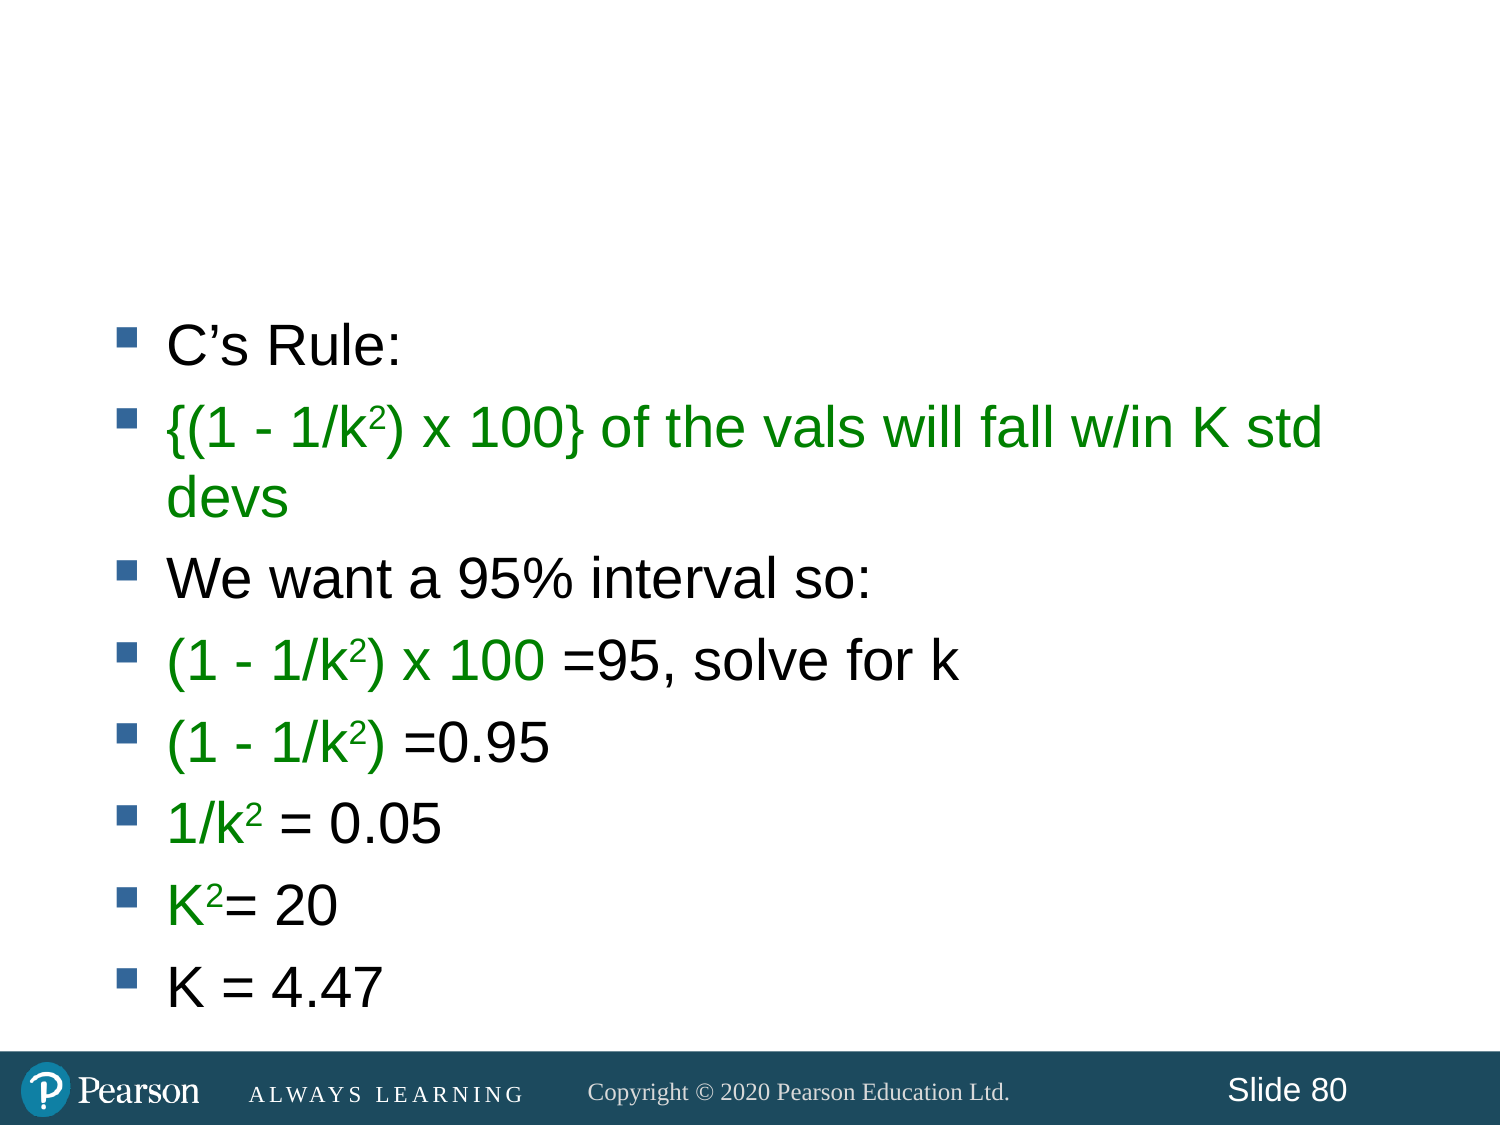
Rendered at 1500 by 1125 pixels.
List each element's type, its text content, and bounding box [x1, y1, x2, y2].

list C’s Rule: {(1 - 1/k2) x 100} of the vals will fall w/in K std devs We want a 95% interval so: (1 - 1/k2) x 100 =95, solve for k (1 - 1/k2) =0.95 1/k2 = 0.05 K2= 20 K = 4.47 [99, 299, 1425, 1044]
picture [21, 1062, 199, 1117]
